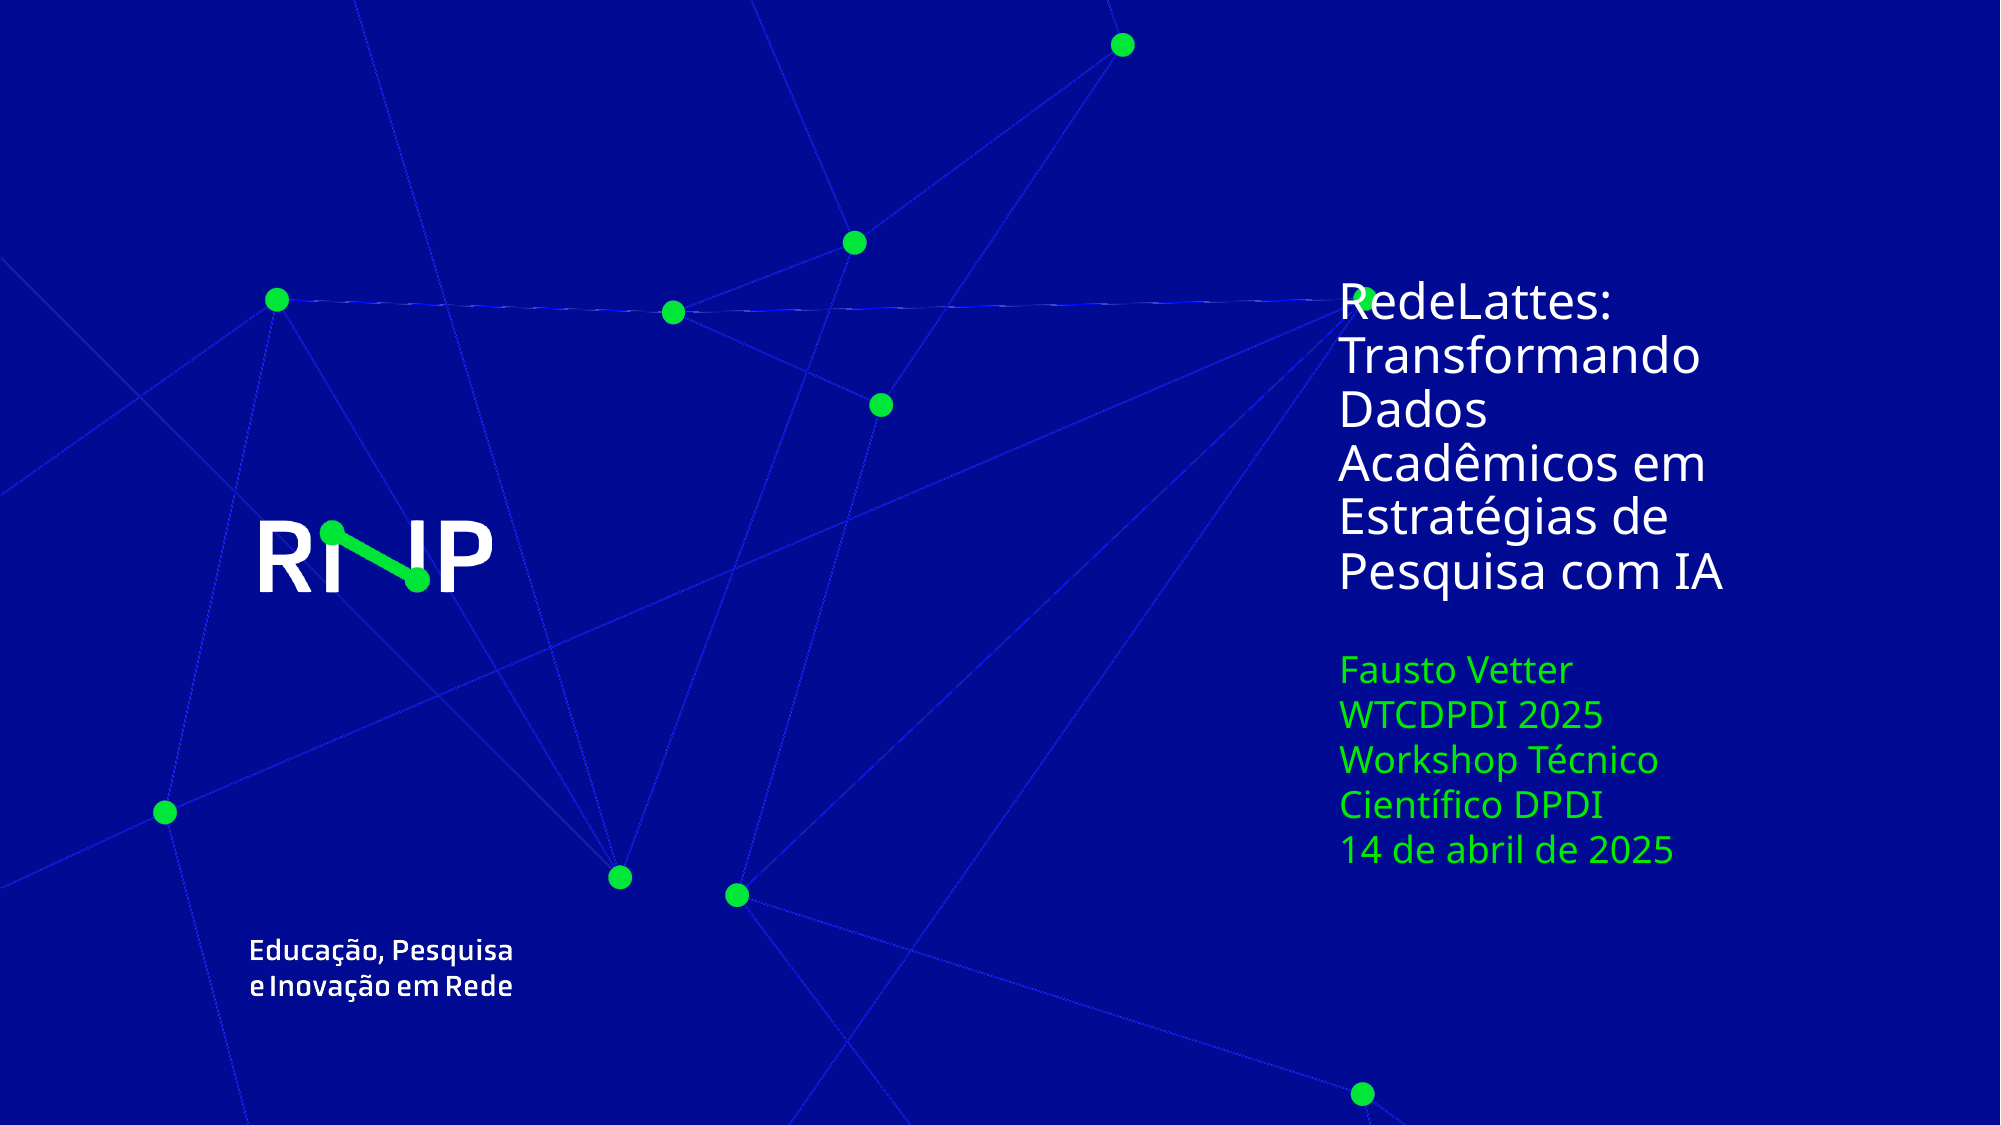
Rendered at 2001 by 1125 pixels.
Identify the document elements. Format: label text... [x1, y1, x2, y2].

picture [1, 0, 1999, 1125]
title RedeLattes: Transformando Dados Acadêmicos em Estratégias de Pesquisa com IA [1324, 462, 1795, 608]
subtitle Fausto Vetter WTCDPDI 2025 Workshop Técnico Científico DPDI 14 de abril de 2025 [1324, 638, 1795, 744]
